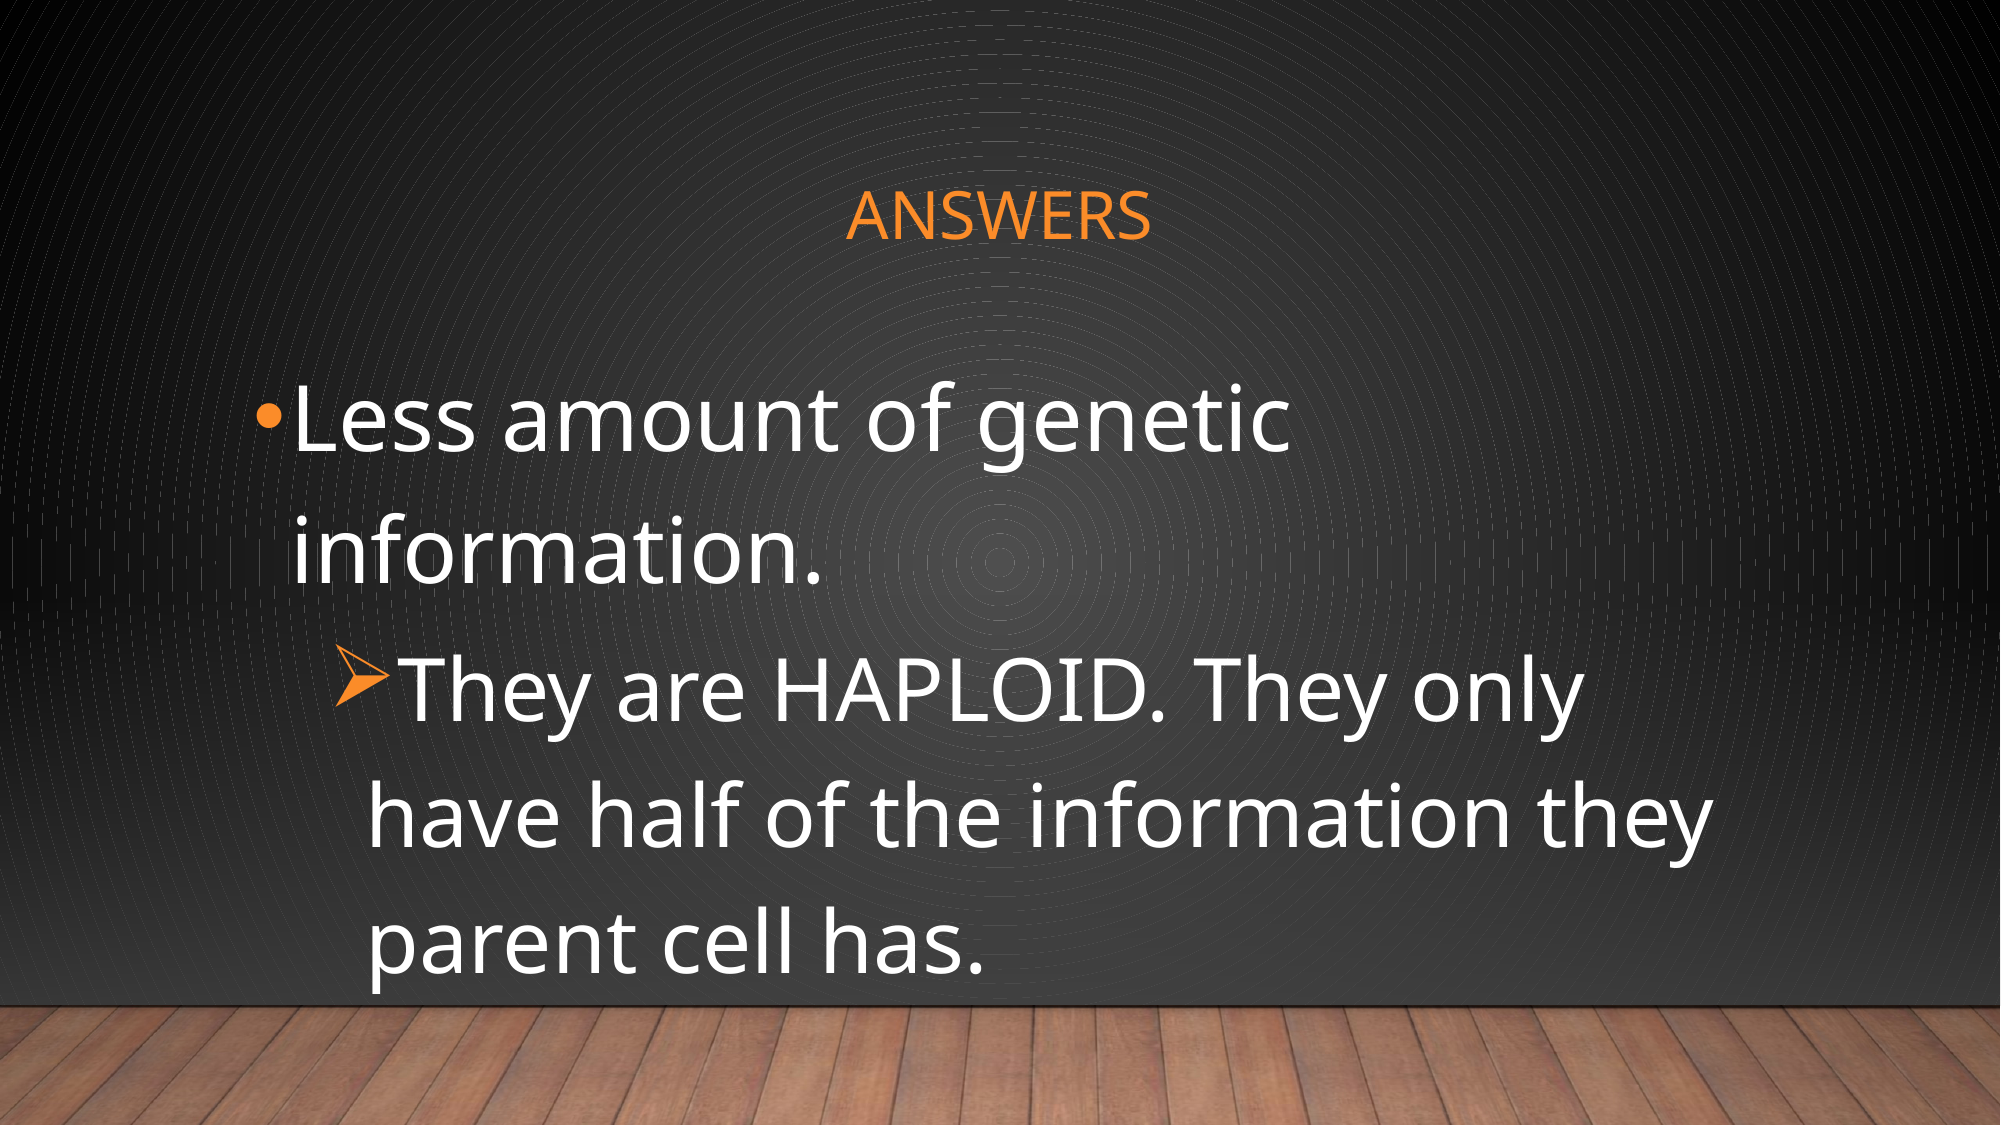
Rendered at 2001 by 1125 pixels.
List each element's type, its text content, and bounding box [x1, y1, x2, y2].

picture [0, 1005, 2000, 1125]
title Answers [238, 131, 1763, 305]
list Less amount of genetic information. They are HAPLOID. They only have half of the information they parent cell has. [238, 330, 1763, 1003]
